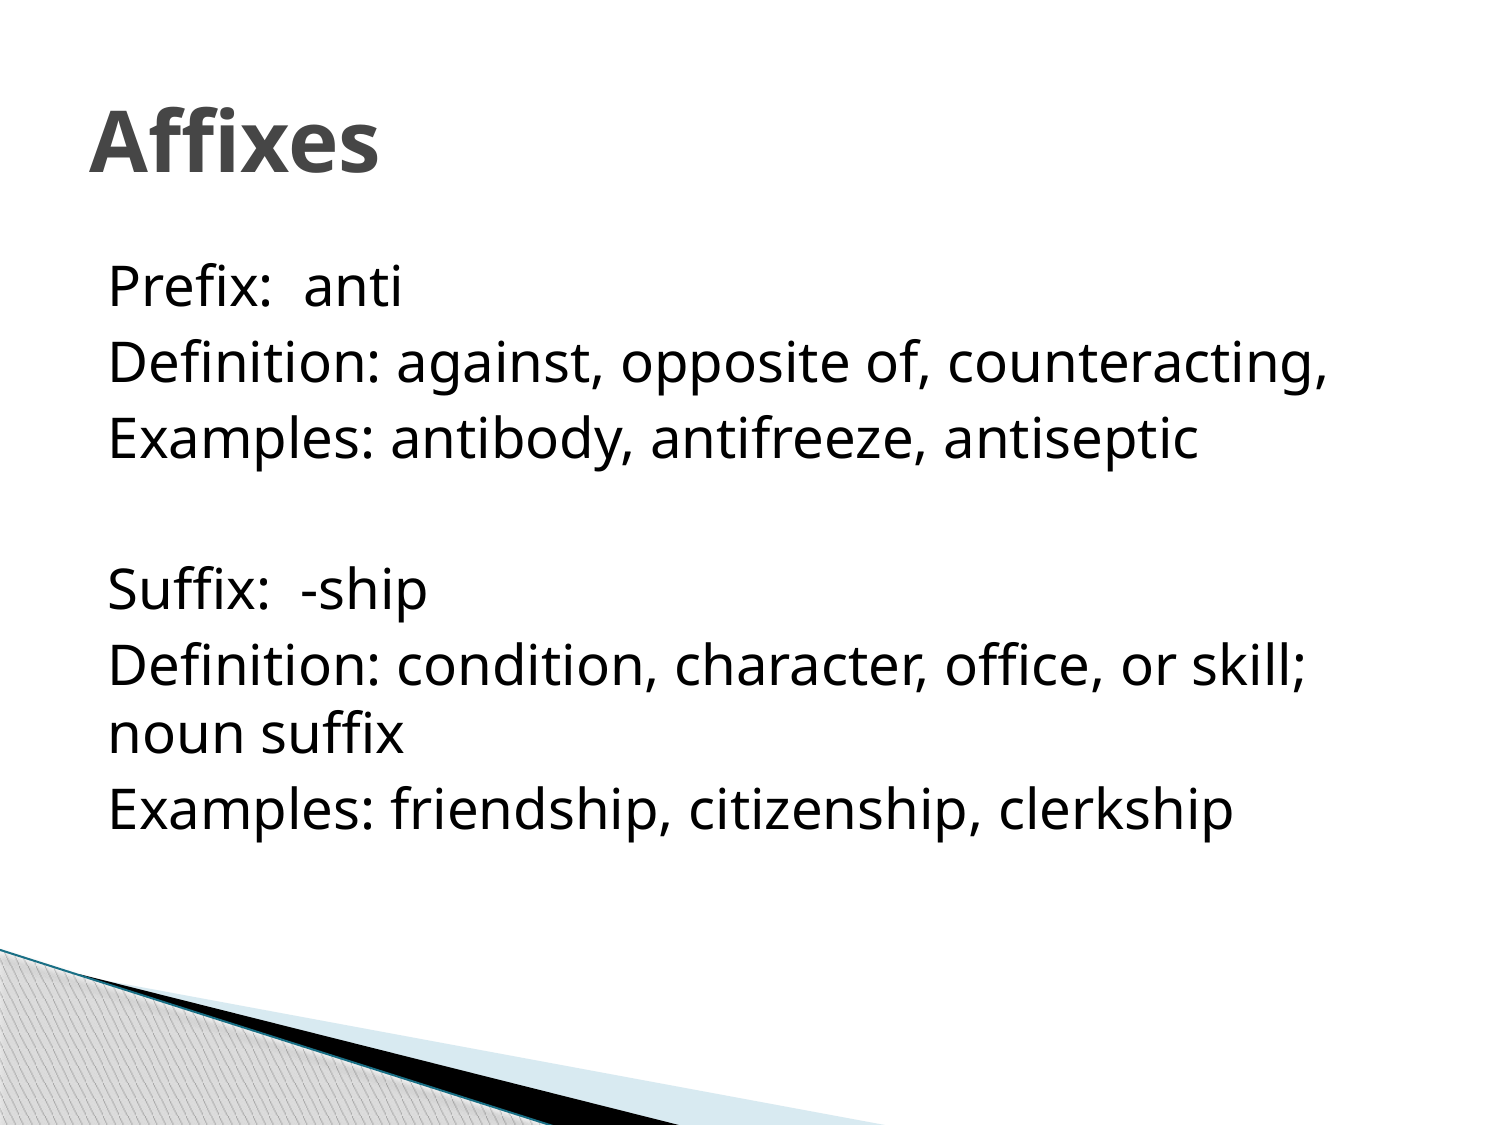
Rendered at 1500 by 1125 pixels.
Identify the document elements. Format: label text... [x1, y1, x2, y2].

title Affixes [75, 45, 1425, 233]
list Prefix: anti Definition: against, opposite of, counteracting, Examples: antibody, antifreeze, antiseptic Suffix: -ship Definition: condition, character, office, or skill; noun suffix Examples: friendship, citizenship, clerkship [75, 243, 1425, 986]
